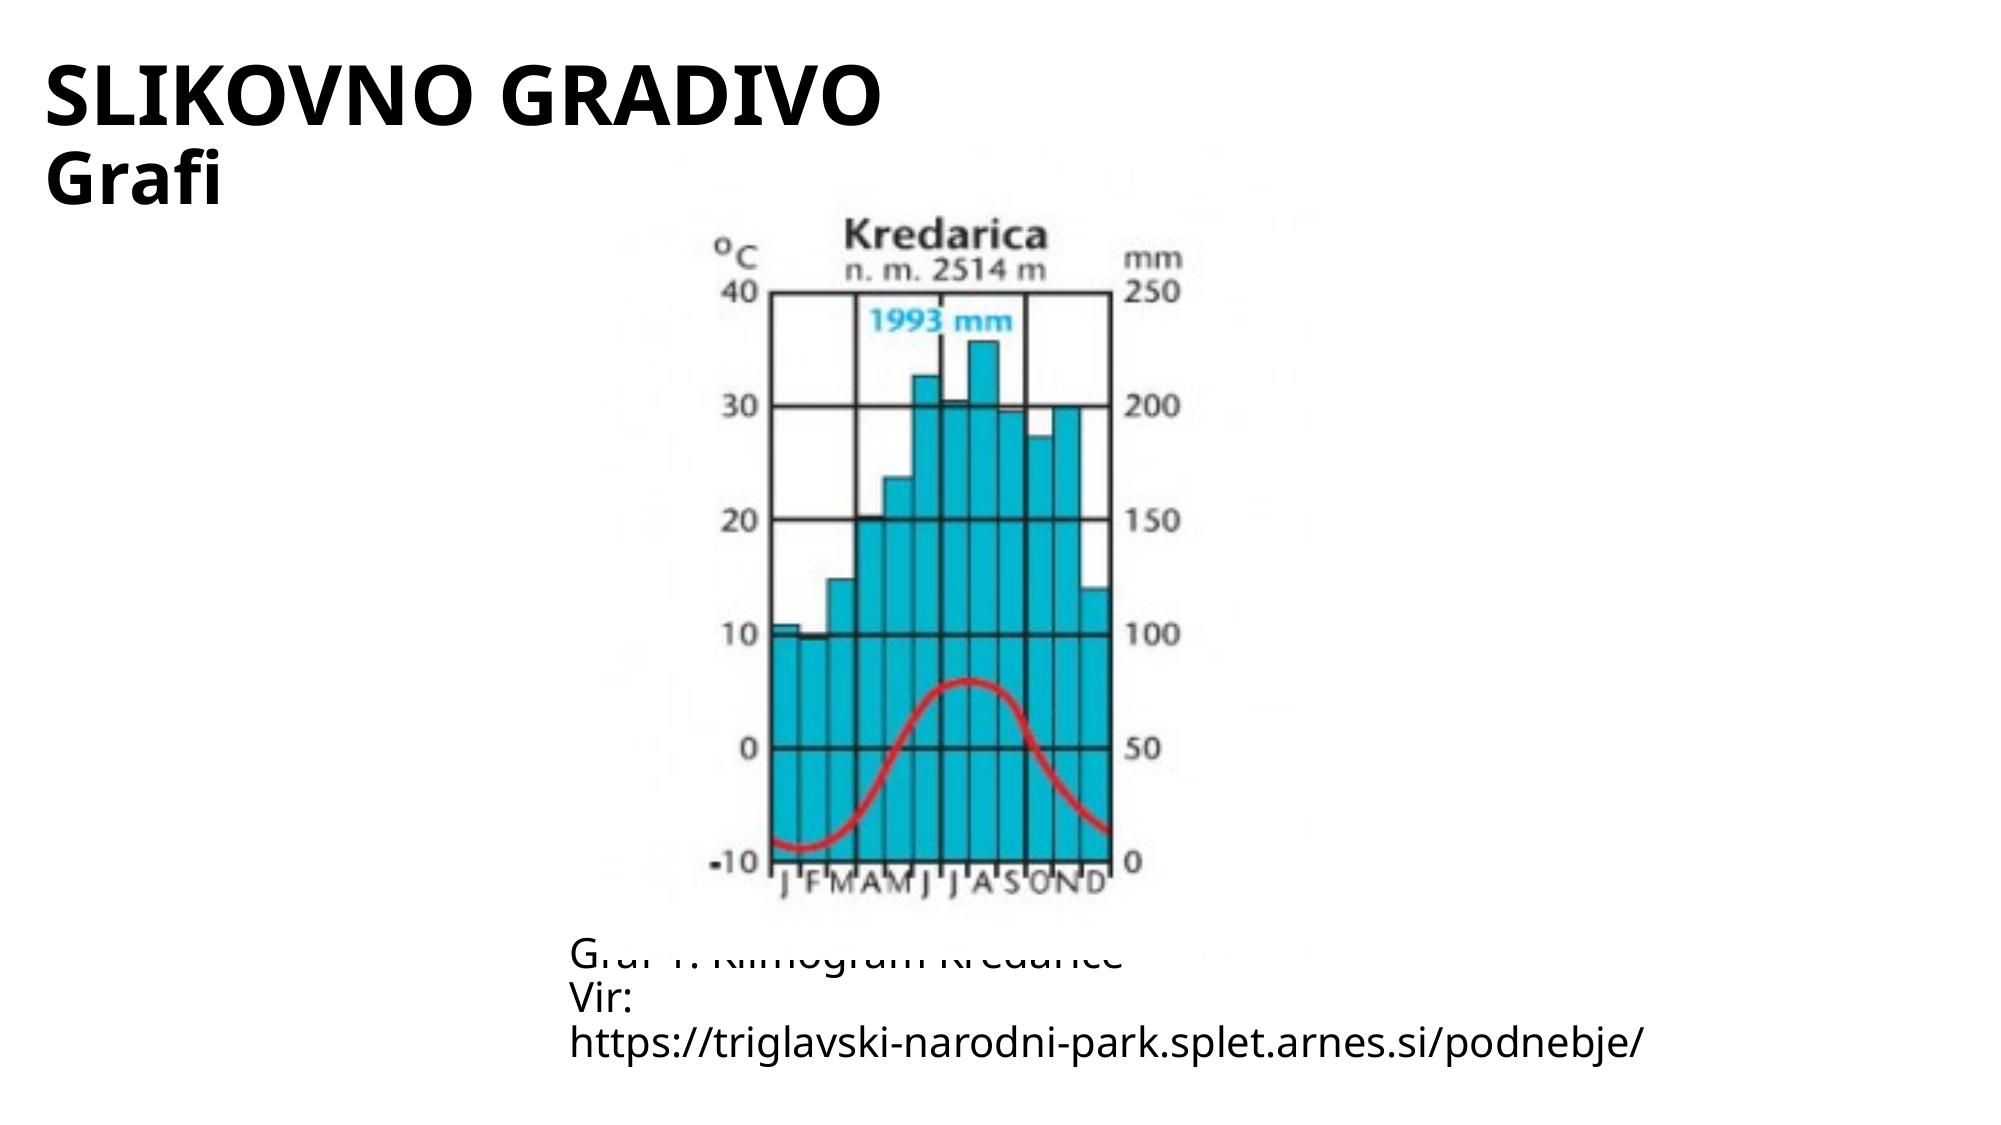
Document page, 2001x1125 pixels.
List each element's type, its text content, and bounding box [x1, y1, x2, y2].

picture [599, 149, 1321, 961]
text_box Graf 1: Klimogram Kredarice Vir: https://triglavski-narodni-park.splet.arnes.si/podnebje/ [554, 928, 1695, 1065]
text_box SLIKOVNO GRADIVO Grafi [30, 22, 1755, 240]
